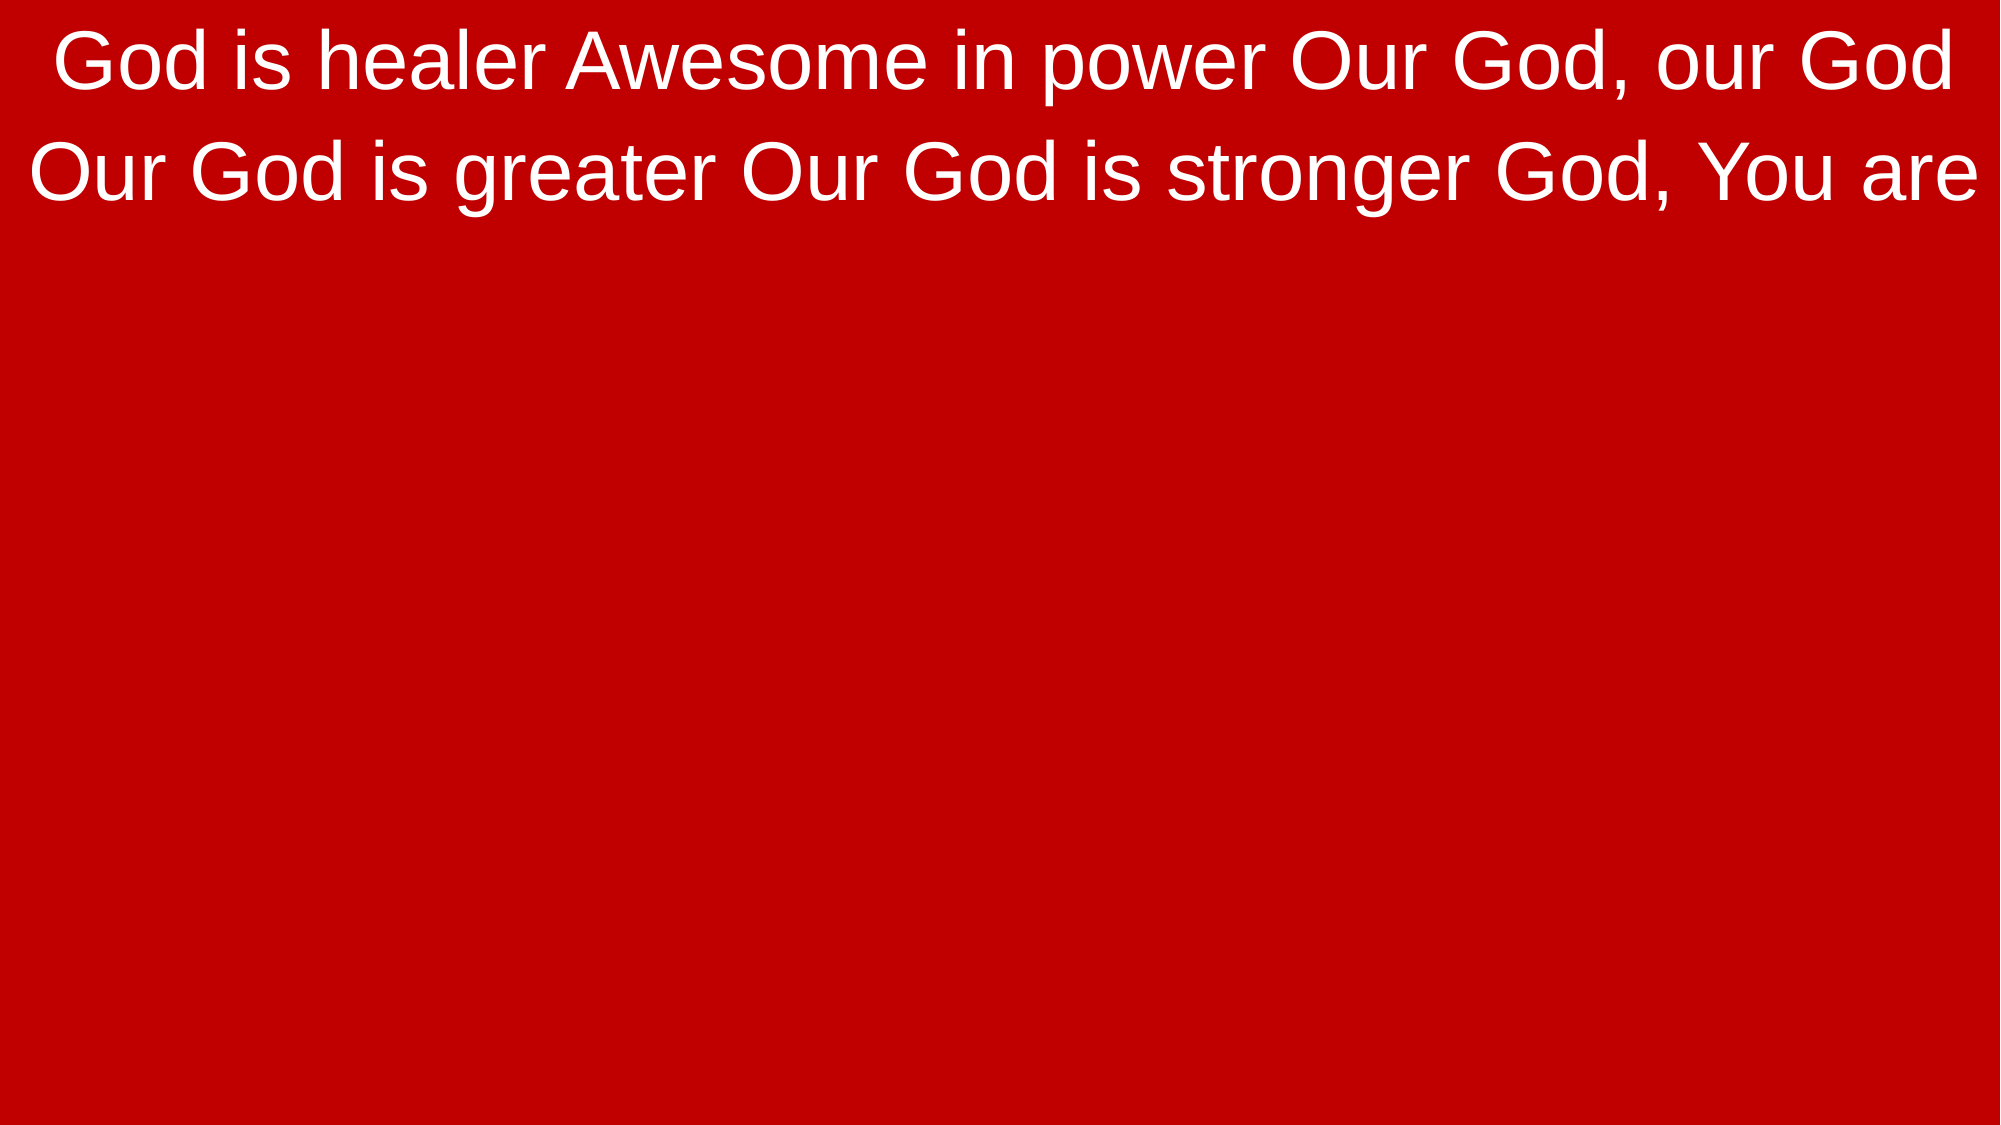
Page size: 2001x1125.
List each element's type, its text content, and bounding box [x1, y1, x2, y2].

list God is healer Awesome in power Our God, our God Our God is greater Our God is stronger God, You are [10, 9, 2000, 784]
